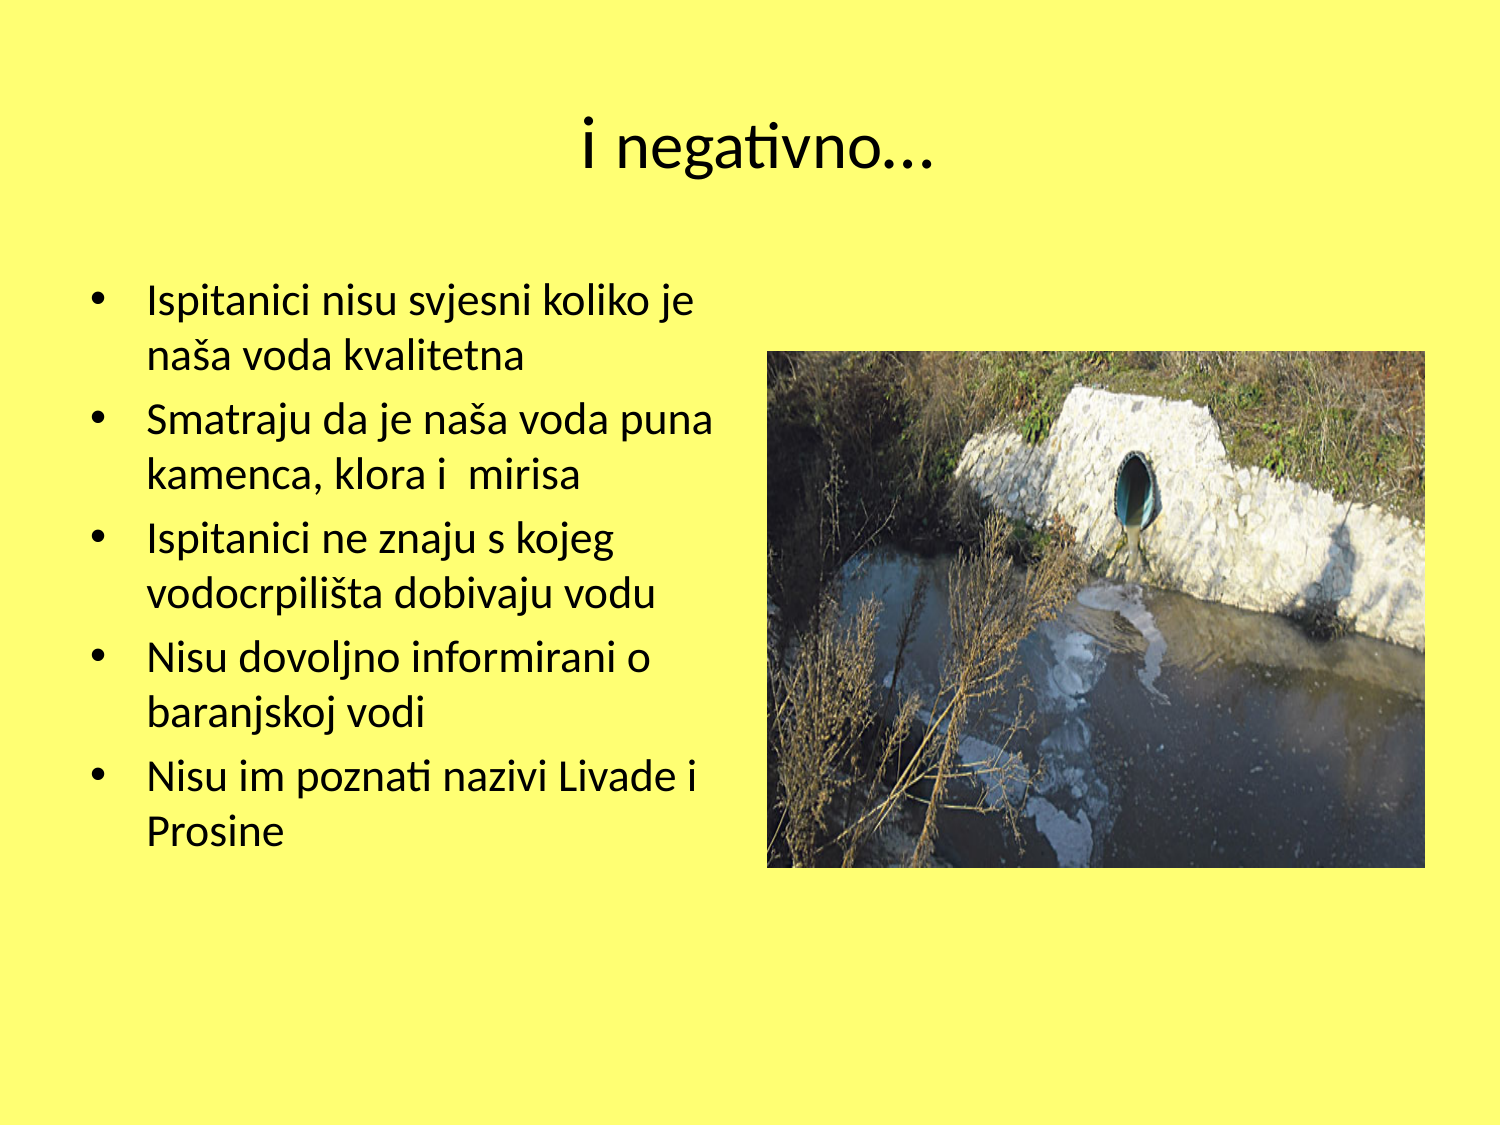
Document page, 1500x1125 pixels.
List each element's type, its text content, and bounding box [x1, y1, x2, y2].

title i negativno… [75, 45, 1425, 233]
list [767, 351, 1426, 868]
list Ispitanici nisu svjesni koliko je naša voda kvalitetna Smatraju da je naša voda puna kamenca, klora i mirisa Ispitanici ne znaju s kojeg vodocrpilišta dobivaju vodu Nisu dovoljno informirani o baranjskoj vodi Nisu im poznati nazivi Livade i Prosine [75, 262, 738, 1005]
